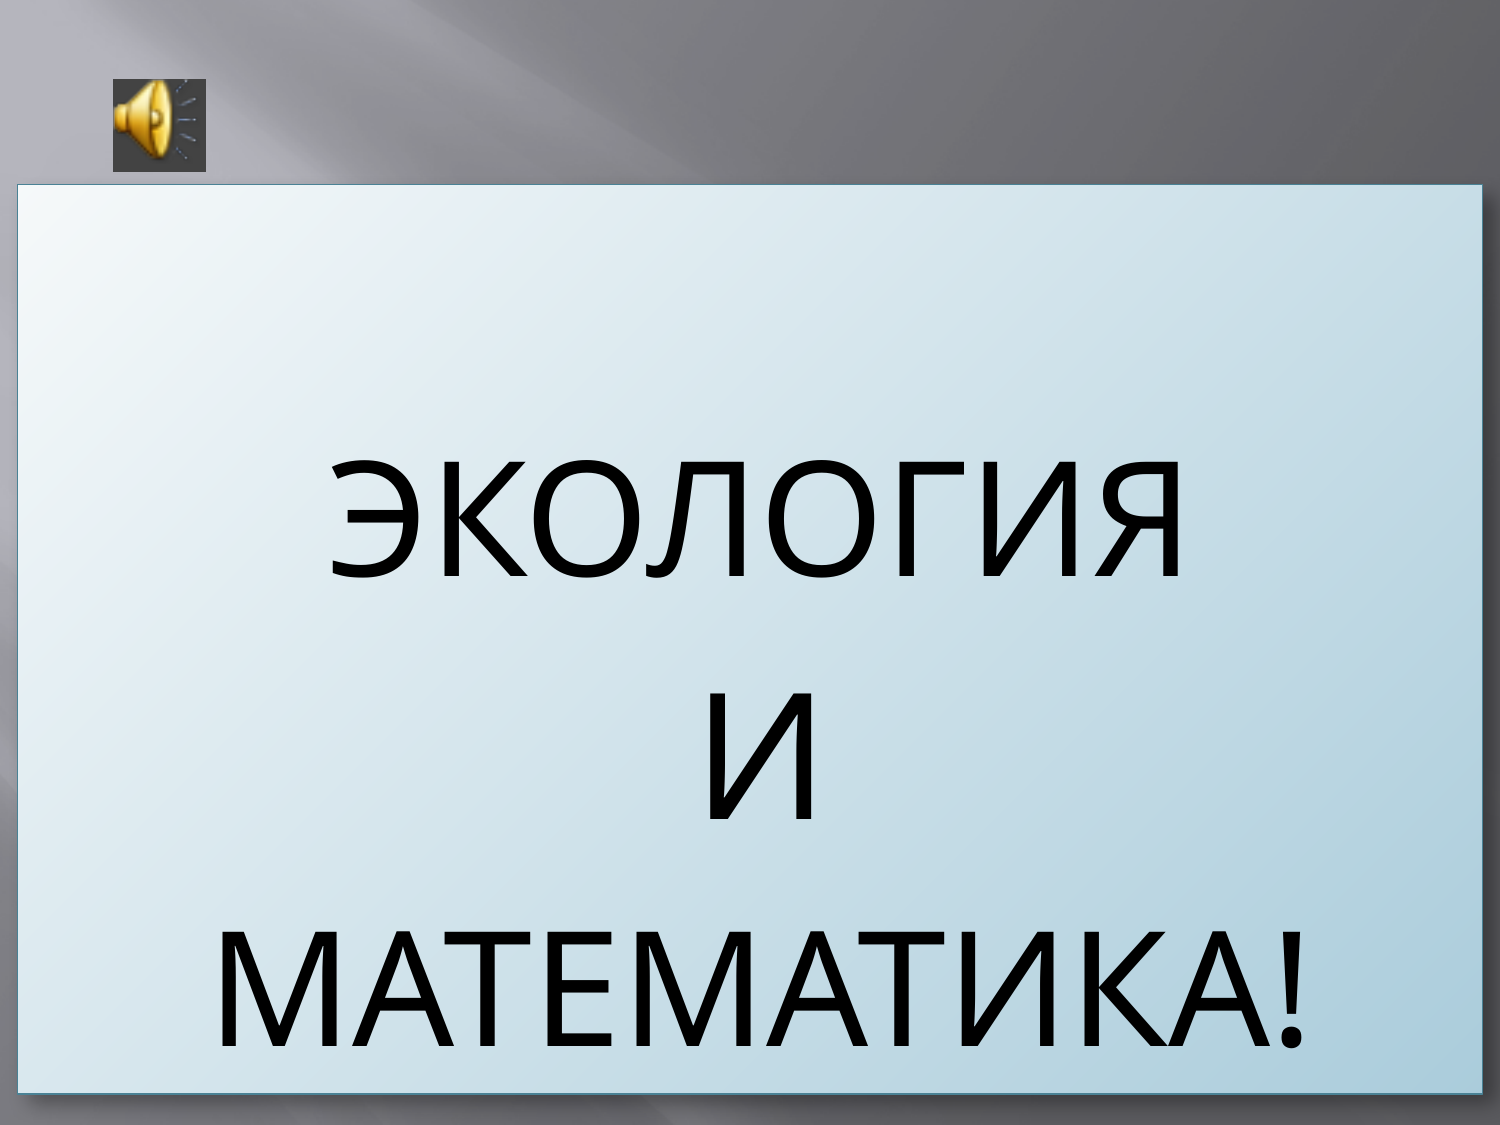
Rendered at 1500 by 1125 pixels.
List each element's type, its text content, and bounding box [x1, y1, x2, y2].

list ЭКОЛОГИЯ И МАТЕМАТИКА! [17, 184, 1483, 1095]
picture [111, 77, 207, 173]
